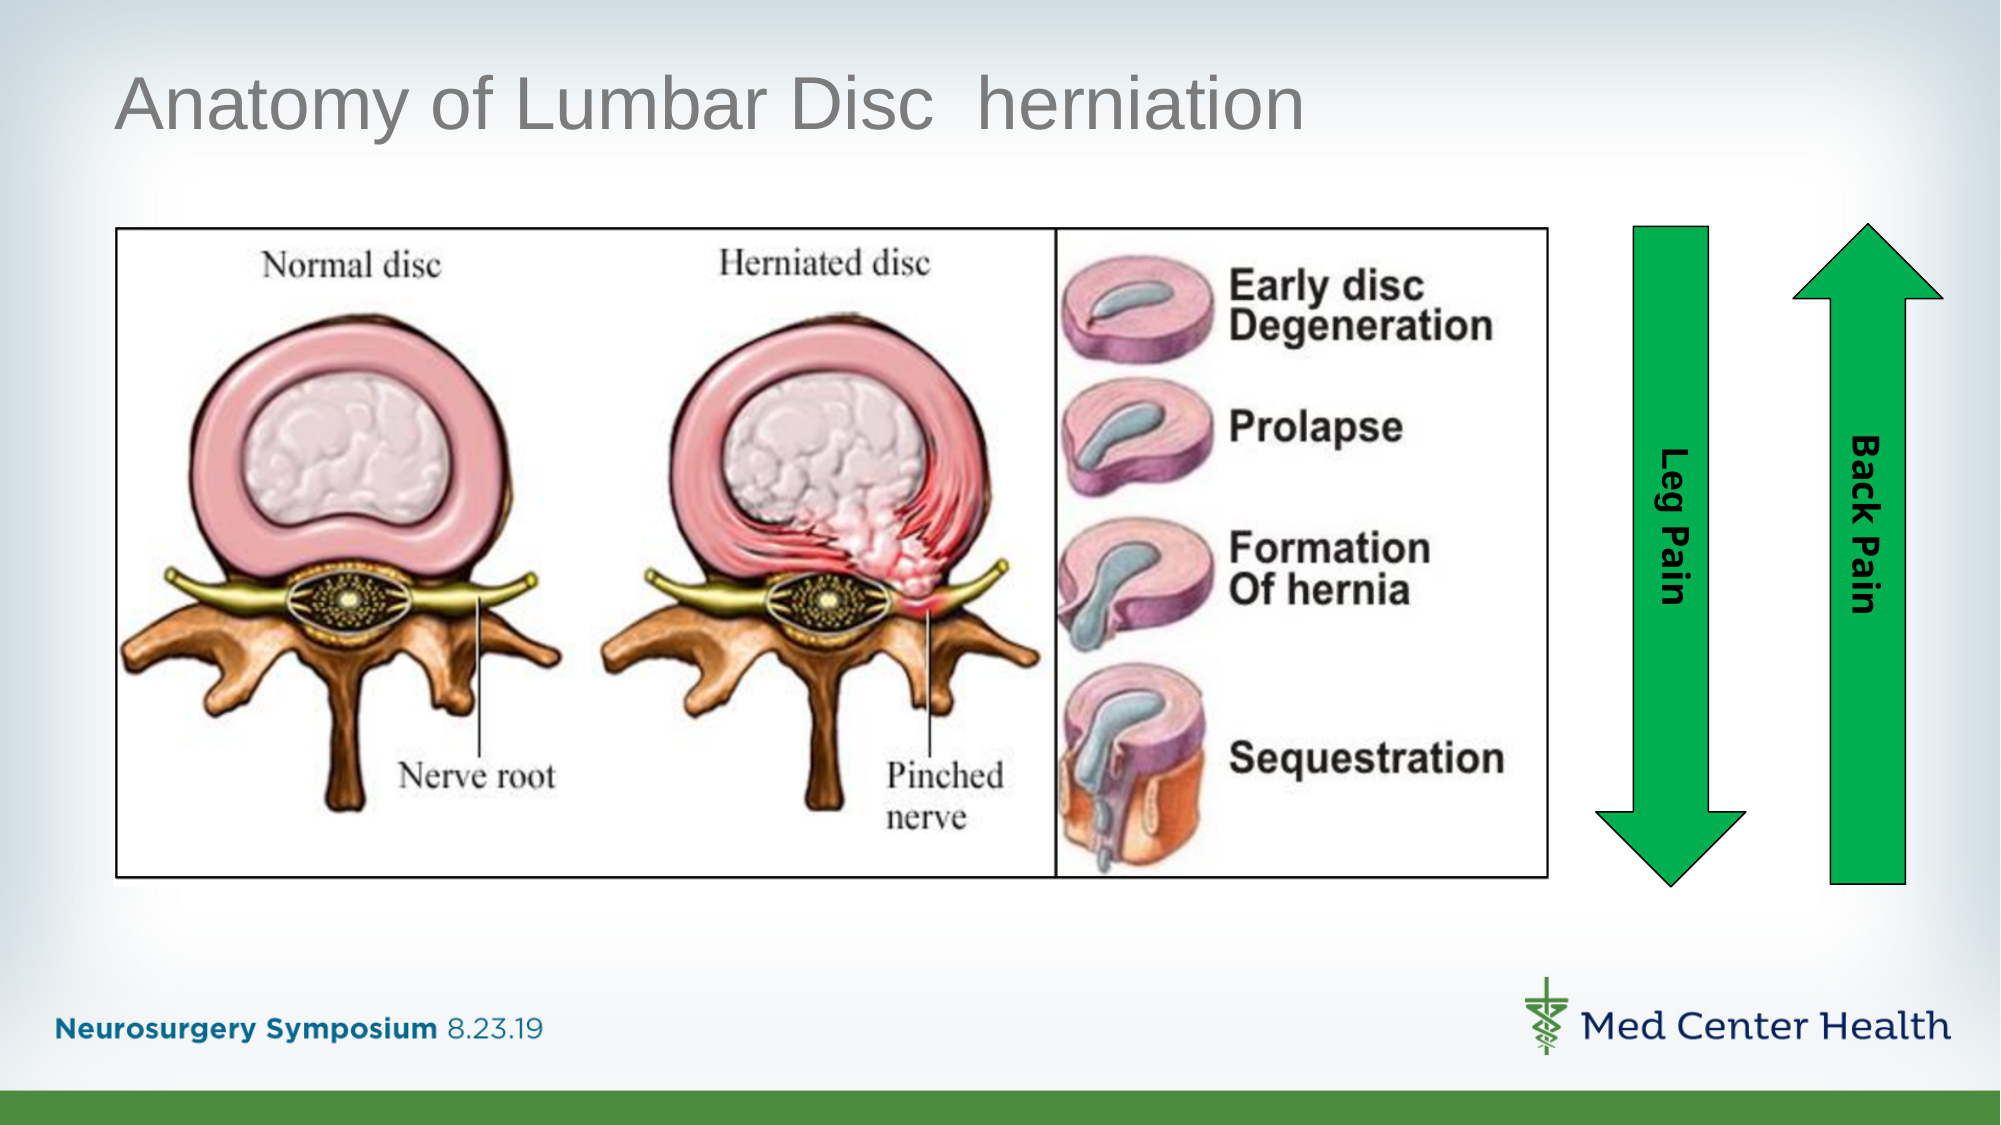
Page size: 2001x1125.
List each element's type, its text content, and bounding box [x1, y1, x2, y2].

text_box [1792, 223, 1943, 885]
text_box Leg Pain [1647, 433, 1708, 627]
text_box [1595, 226, 1746, 887]
text_box Back Pain [1837, 419, 1898, 640]
title Anatomy of Lumbar Disc herniation [99, 45, 1899, 194]
picture [0, 0, 2001, 1125]
